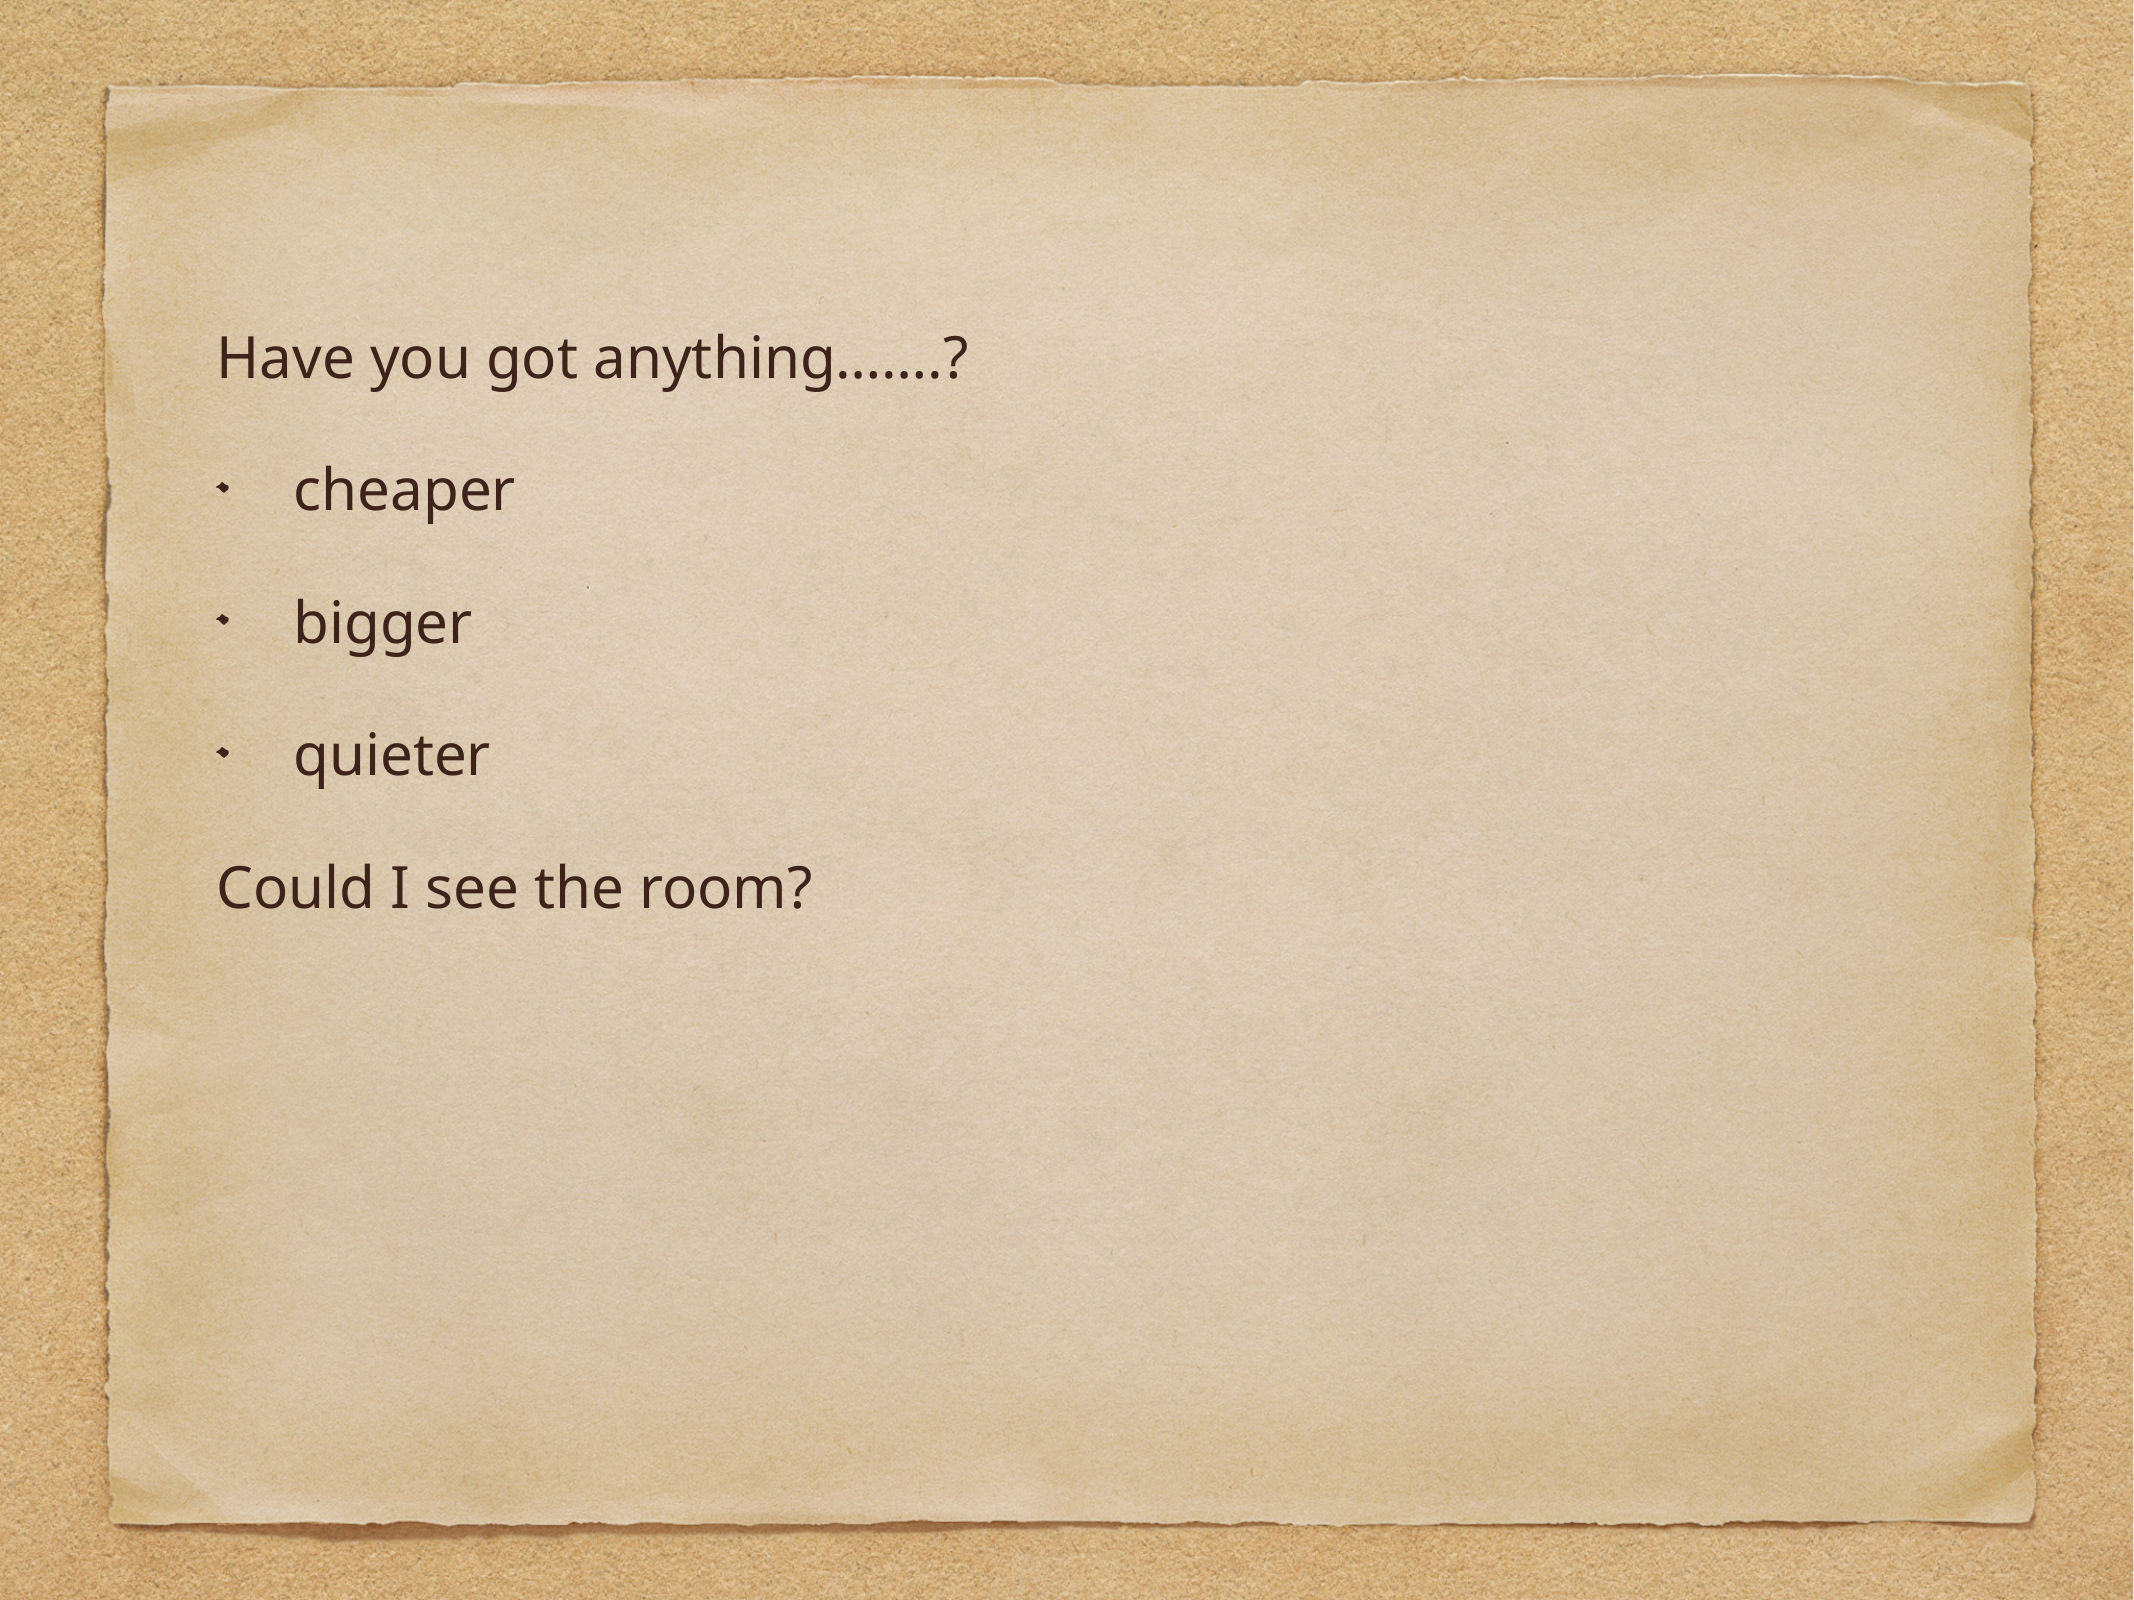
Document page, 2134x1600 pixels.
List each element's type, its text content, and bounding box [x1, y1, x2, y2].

picture [0, 0, 2134, 1600]
list Have you got anything…….? cheaper bigger quieter Could I see the room? [207, 28, 1926, 1211]
